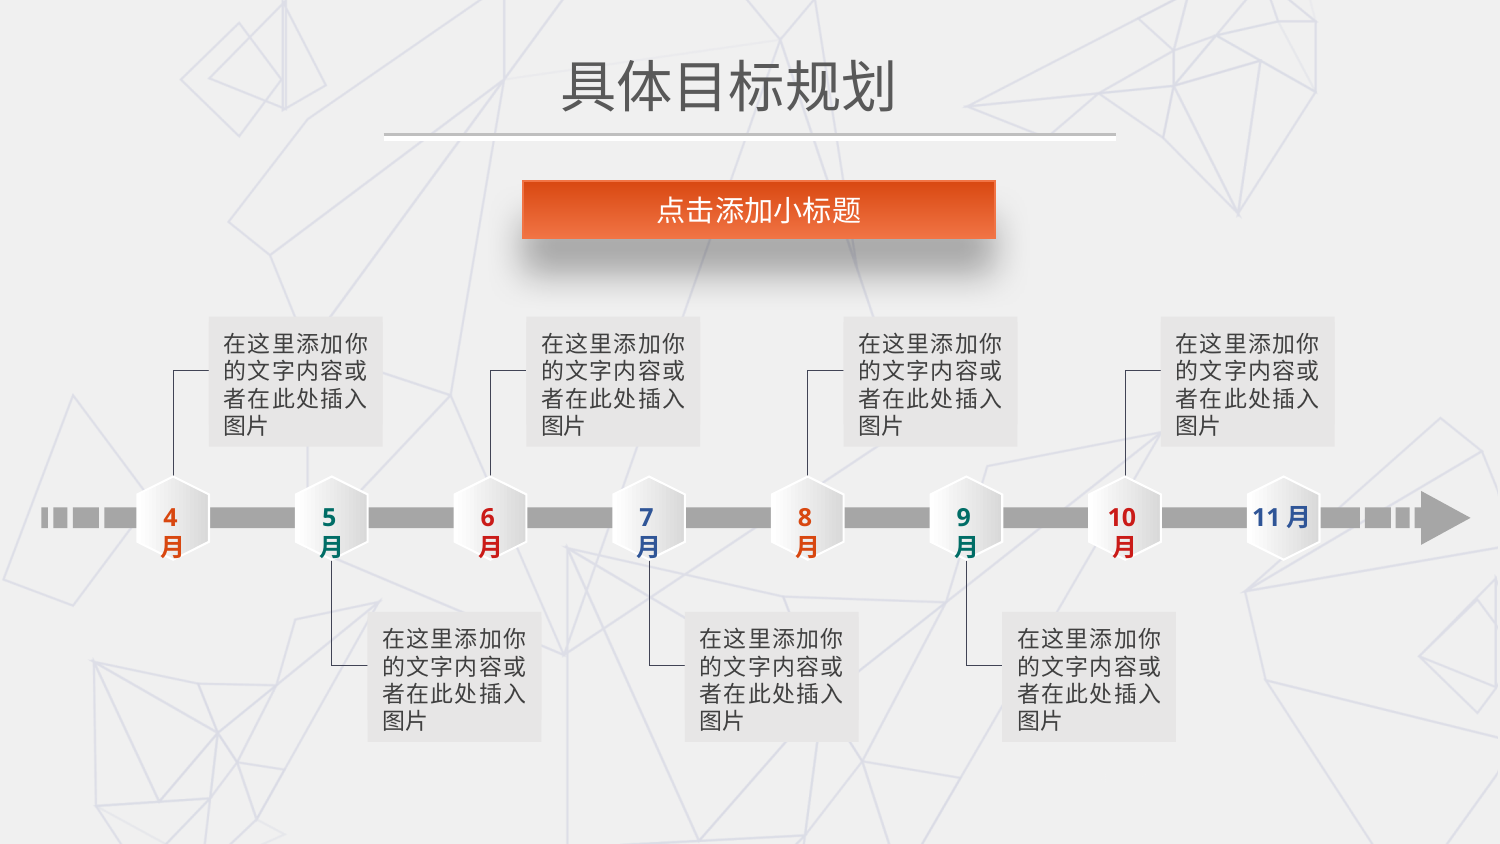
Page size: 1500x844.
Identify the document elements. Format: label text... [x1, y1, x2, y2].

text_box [455, 405, 526, 442]
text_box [209, 490, 295, 545]
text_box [137, 476, 209, 560]
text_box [368, 490, 454, 545]
picture [0, 0, 1498, 844]
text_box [1080, 476, 1170, 560]
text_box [1170, 490, 1237, 545]
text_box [613, 476, 685, 560]
title 具体目标规划 [280, 51, 1178, 136]
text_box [1327, 490, 1471, 545]
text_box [930, 476, 1003, 560]
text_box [41, 490, 137, 545]
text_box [772, 405, 843, 442]
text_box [367, 611, 542, 744]
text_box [296, 594, 403, 631]
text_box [295, 476, 368, 560]
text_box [1237, 476, 1327, 560]
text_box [844, 490, 930, 545]
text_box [137, 405, 208, 442]
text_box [527, 490, 613, 545]
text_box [771, 476, 844, 560]
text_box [1003, 490, 1080, 545]
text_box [1089, 405, 1160, 442]
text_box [1002, 611, 1176, 744]
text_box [208, 316, 383, 449]
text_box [843, 316, 1018, 449]
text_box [613, 594, 720, 631]
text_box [526, 316, 701, 449]
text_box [931, 594, 1038, 631]
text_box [684, 611, 859, 744]
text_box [685, 490, 771, 545]
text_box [454, 476, 527, 560]
text_box 点击添加小标题 [522, 180, 996, 239]
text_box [1160, 316, 1335, 449]
